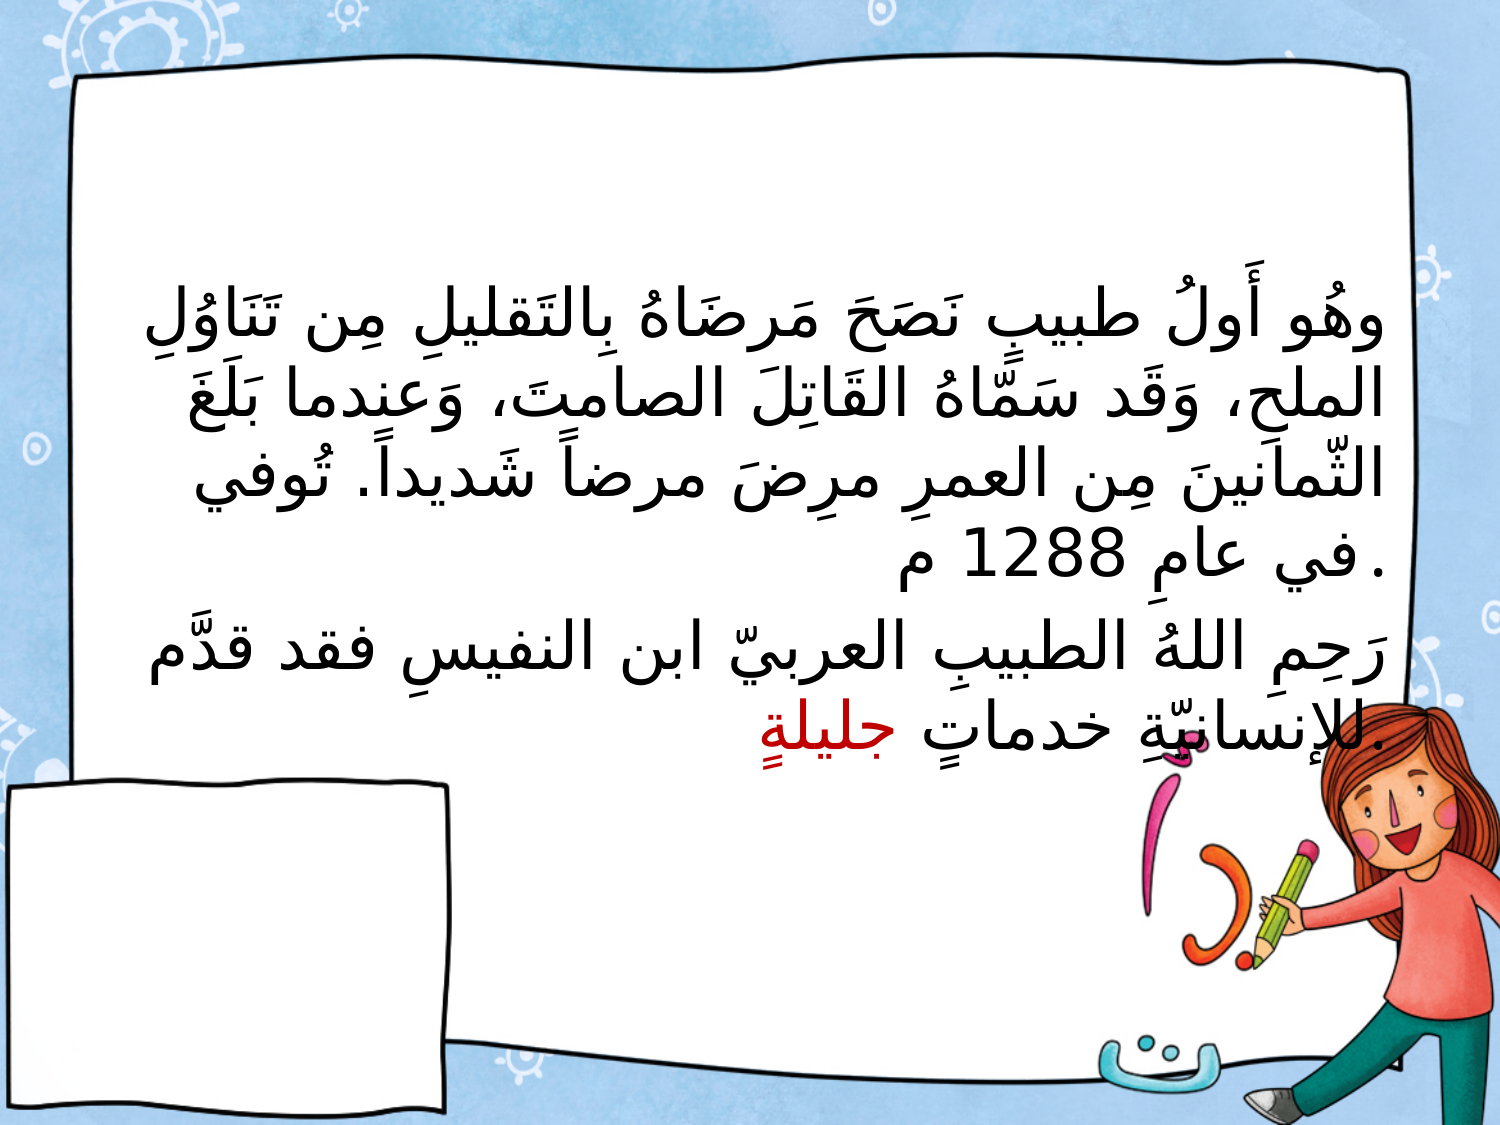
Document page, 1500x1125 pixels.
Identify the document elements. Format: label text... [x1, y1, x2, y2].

list وهُو أَولُ طبيبٍ نَصَحَ مَرضَاهُ بِالتَقليلِ مِن تَنَاوُلِ الملحِ، وَقَد سَمّاهُ القَاتِلَ الصامتَ، وَعندما بَلَغَ الثّمانينَ مِن العمرِ مرِضَ مرضاً شَديداً. تُوفي في عامِ 1288 م. رَحِمِ اللهُ الطبيبِ العربيّ ابن النفيسِ فقد قدَّم للإنسانيّةِ خدماتٍ جليلةٍ. [85, 262, 1403, 1005]
picture [0, 0, 1500, 1125]
